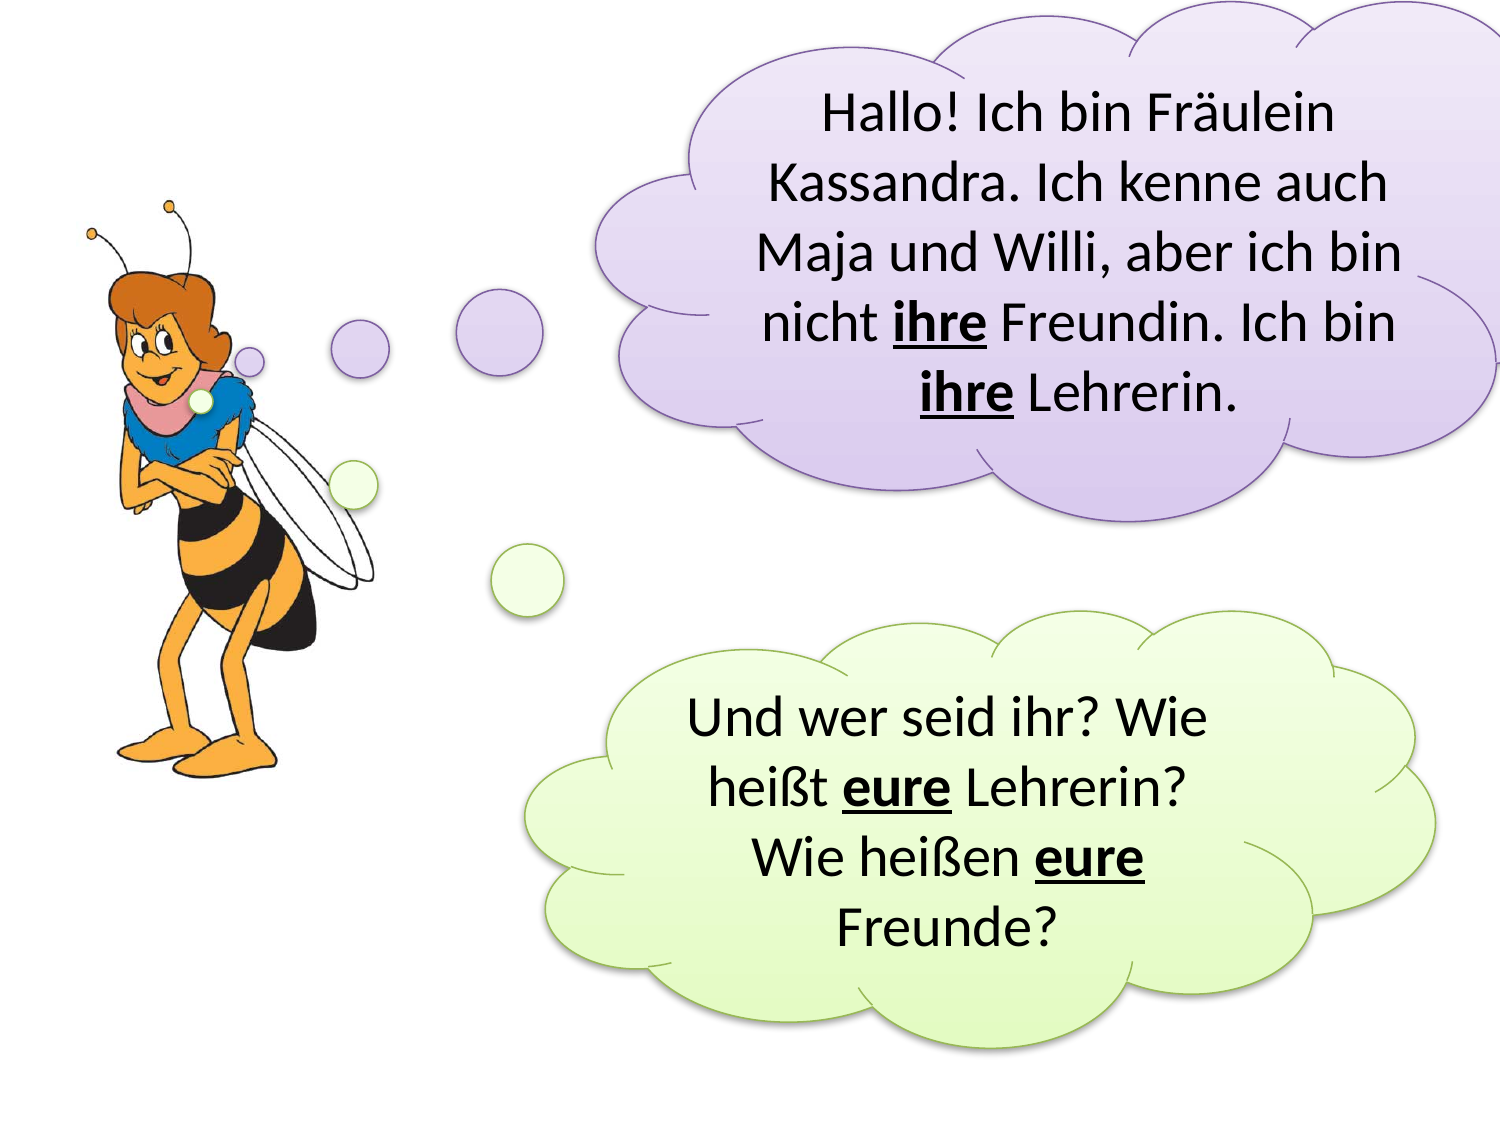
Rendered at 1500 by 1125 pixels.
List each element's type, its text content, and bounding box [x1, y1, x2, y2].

text_box Hallo! Ich bin Fräulein Kassandra. Ich kenne auch Maja und Willi, aber ich bin nicht ihre Freundin. Ich bin ihre Lehrerin. [455, 288, 544, 377]
text_box Und wer seid ihr? Wie heißt eure Lehrerin? Wie heißen eure Freunde? [490, 543, 565, 618]
text_box Hallo! Ich bin Fräulein Kassandra. Ich kenne auch Maja und Willi, aber ich bin nicht ihre Freundin. Ich bin ihre Lehrerin. [594, 0, 1500, 523]
text_box Und wer seid ihr? Wie heißt eure Lehrerin? Wie heißen eure Freunde? [523, 610, 1437, 1050]
picture [76, 195, 385, 782]
